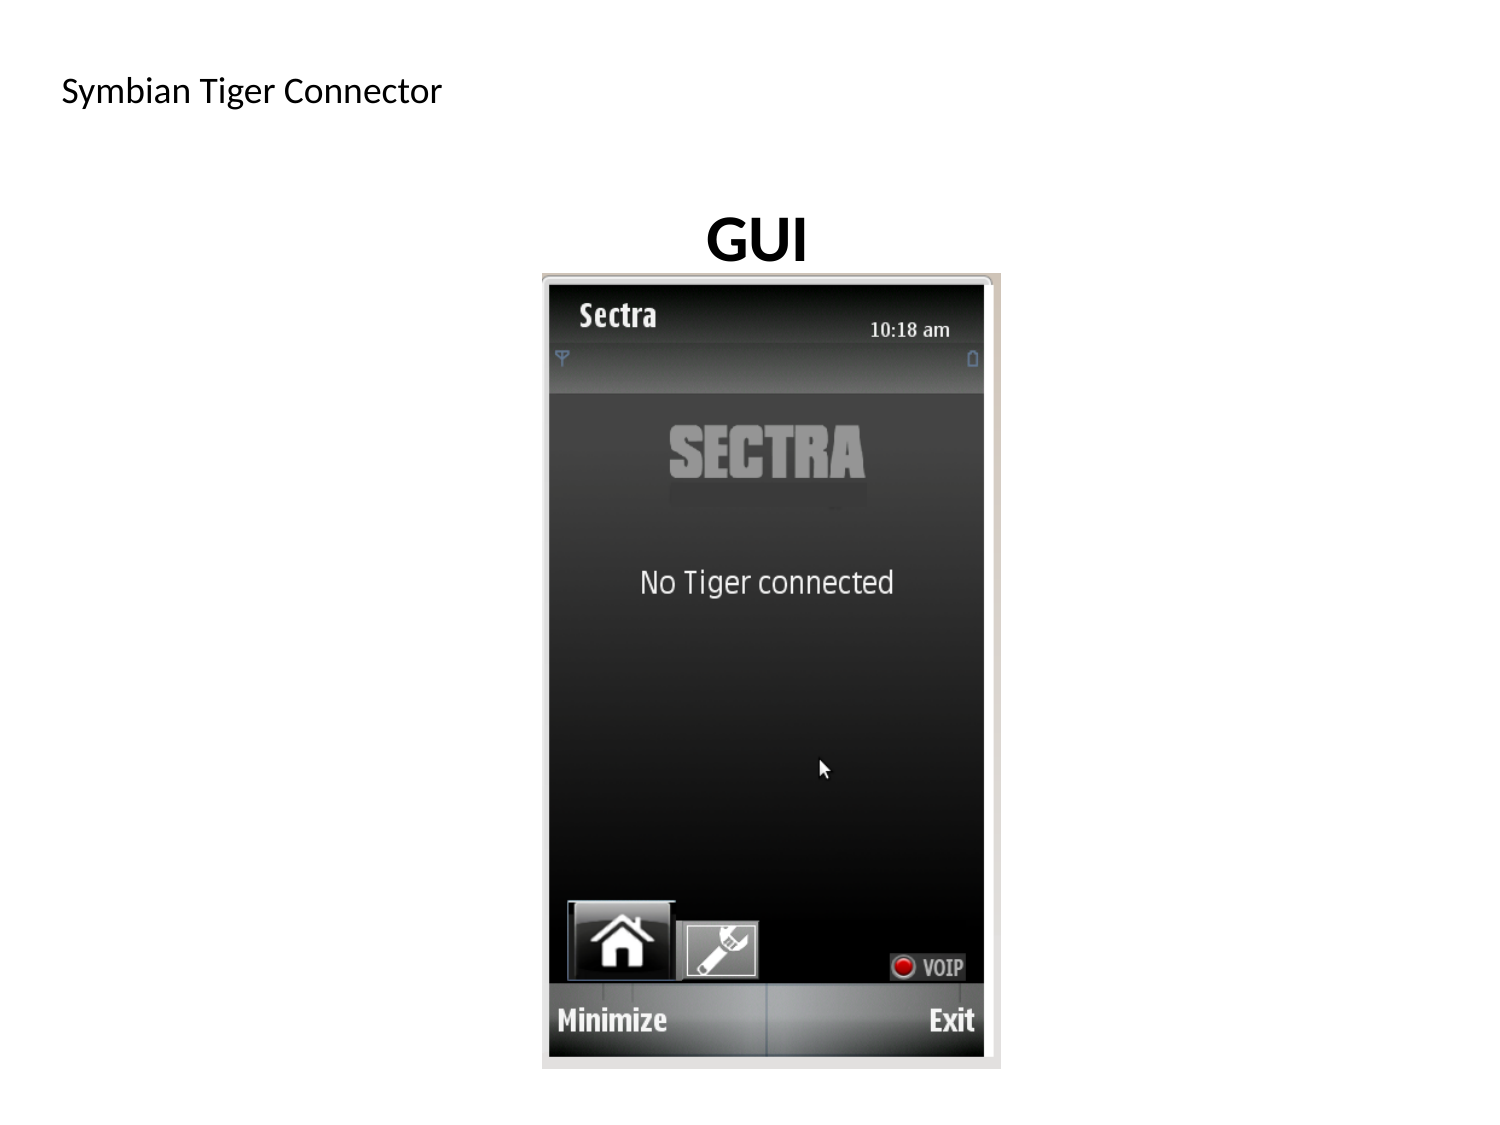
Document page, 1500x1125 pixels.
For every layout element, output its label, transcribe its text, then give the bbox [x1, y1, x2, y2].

text_box GUI [691, 187, 844, 271]
text_box Symbian Tiger Connector [46, 58, 469, 119]
picture [542, 272, 1002, 1069]
